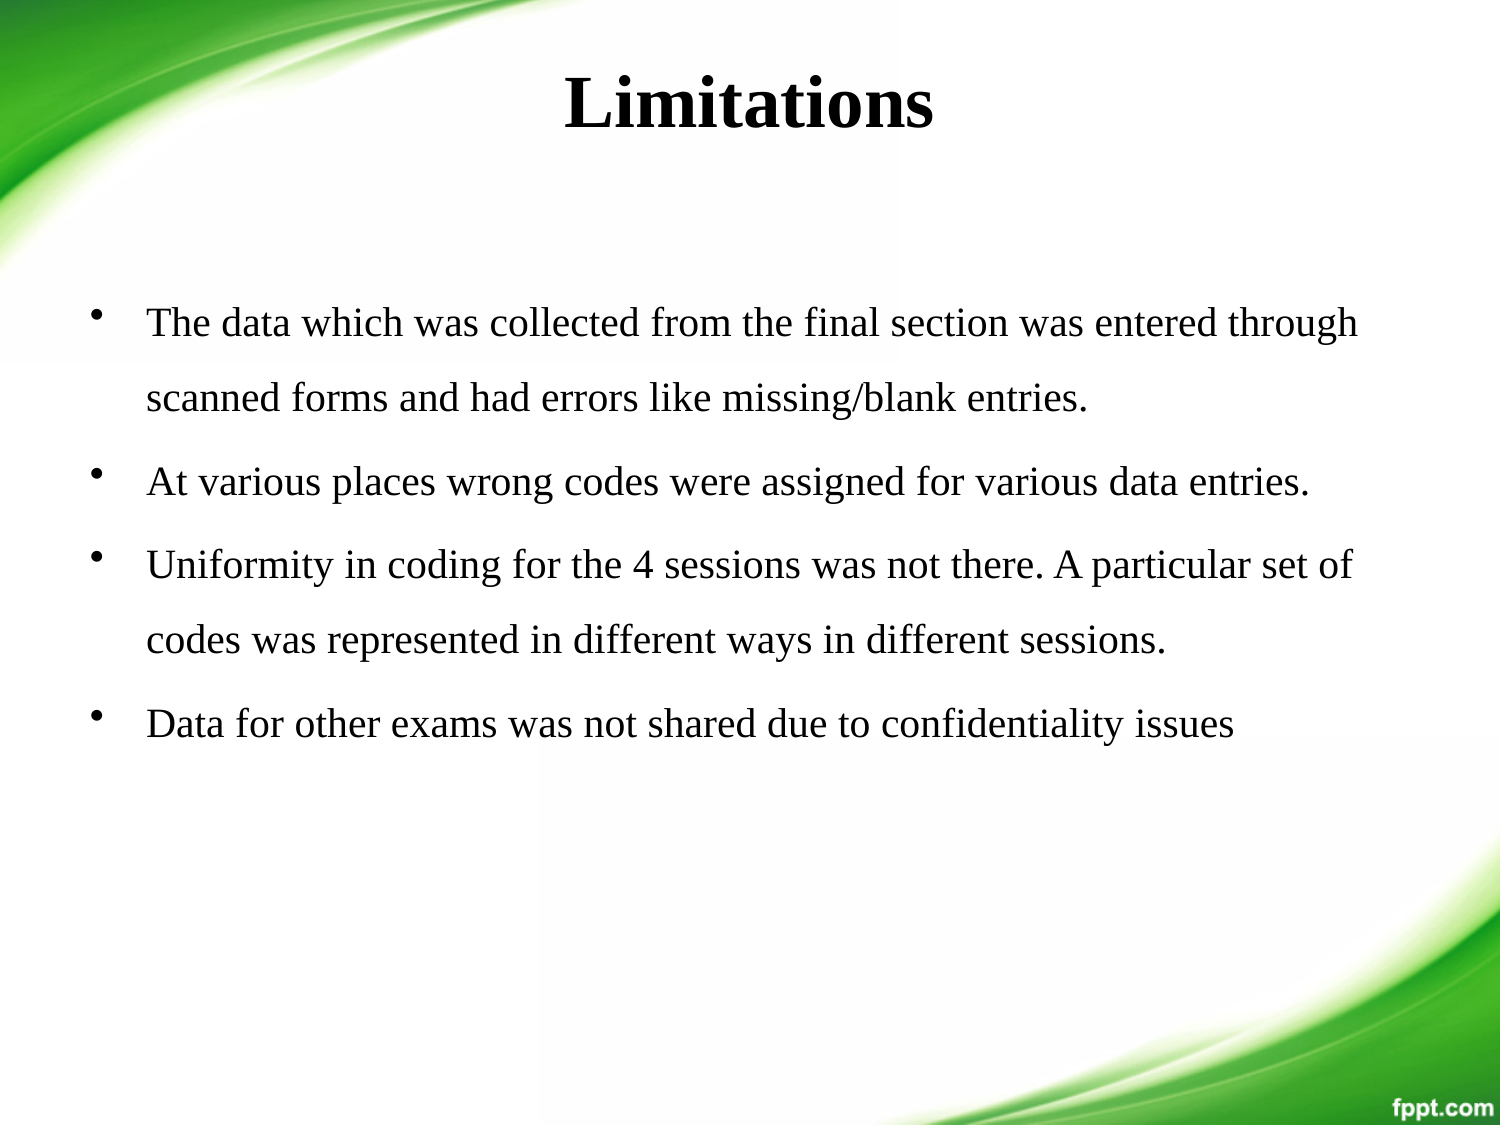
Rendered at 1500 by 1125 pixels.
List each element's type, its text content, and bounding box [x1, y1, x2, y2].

text_box The data which was collected from the final section was entered through scanned forms and had errors like missing/blank entries. At various places wrong codes were assigned for various data entries. Uniformity in coding for the 4 sessions was not there. A particular set of codes was represented in different ways in different sessions. Data for other exams was not shared due to confidentiality issues [74, 262, 1425, 1005]
text_box Limitations [74, 45, 1425, 233]
picture [0, 0, 1500, 1125]
